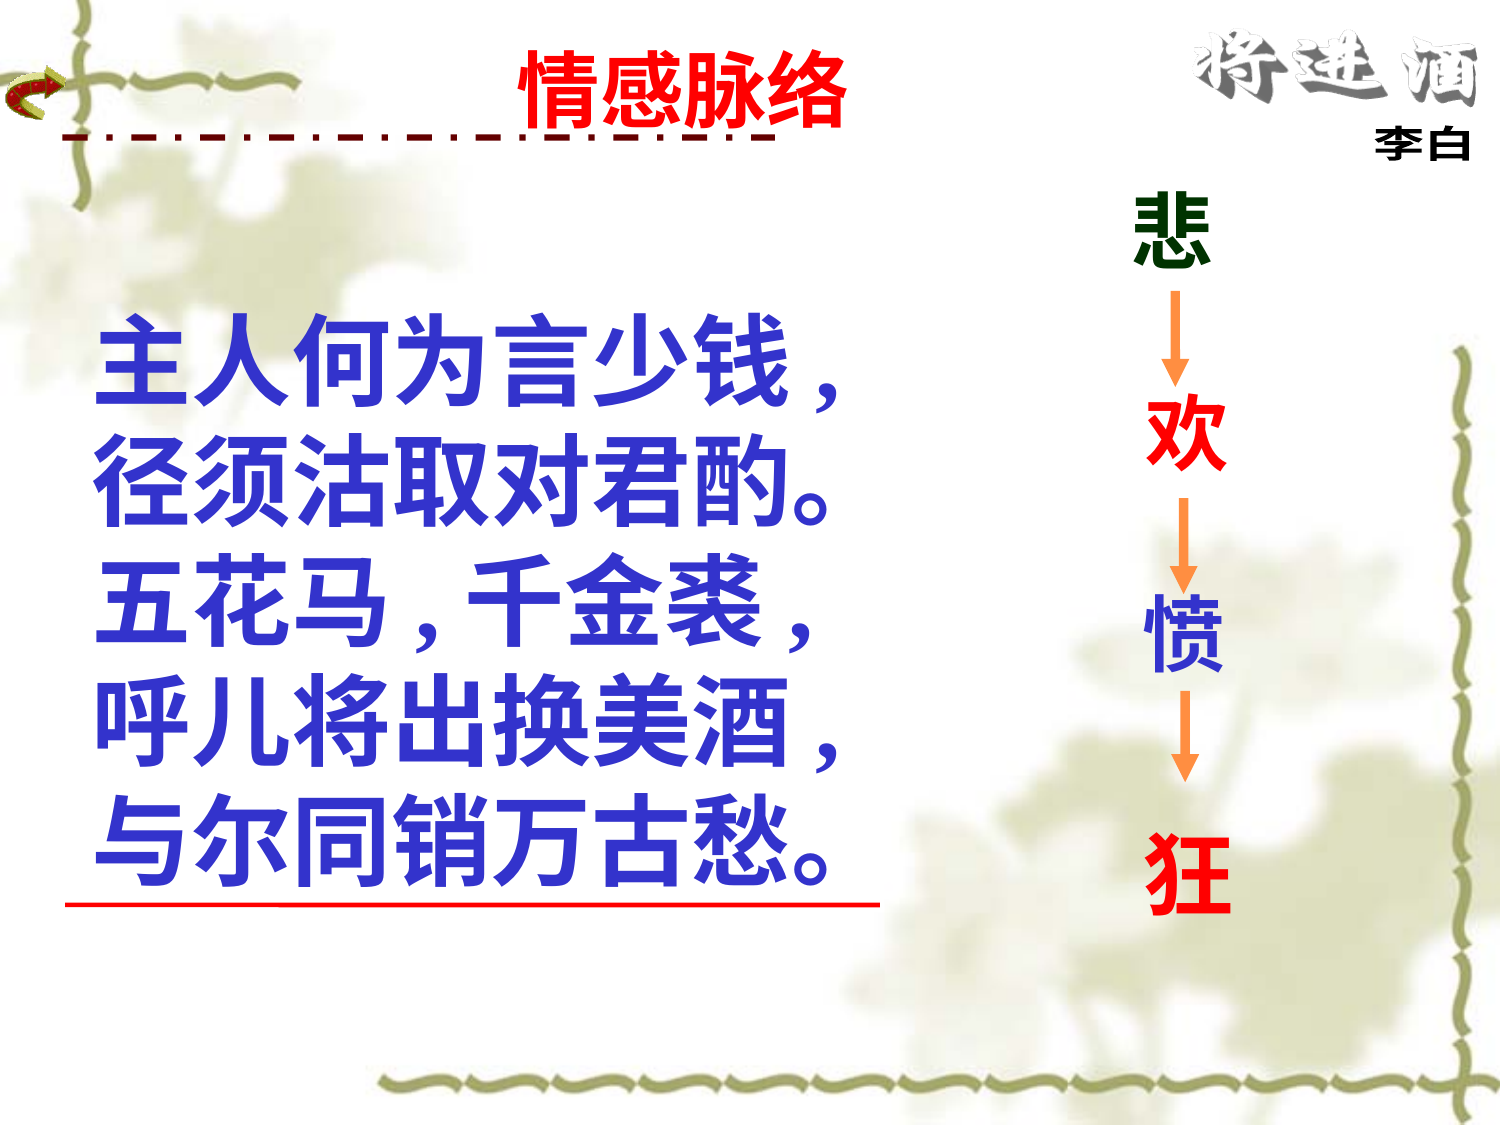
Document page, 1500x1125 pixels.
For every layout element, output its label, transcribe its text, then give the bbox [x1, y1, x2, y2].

text_box 愤 [1128, 574, 1276, 689]
text_box 欢 [1130, 373, 1268, 489]
text_box 情感脉络 [501, 31, 1000, 146]
picture [0, 0, 1500, 1125]
text_box [1178, 690, 1192, 783]
text_box 悲 [1116, 172, 1270, 288]
text_box [1169, 290, 1182, 387]
text_box 主人何为言少钱, 径须沽取对君酌。 五花马,千金裘, 呼儿将出换美酒, 与尔同销万古愁。 [76, 290, 1376, 906]
text_box 狂 [1127, 810, 1282, 936]
text_box [1177, 498, 1190, 595]
